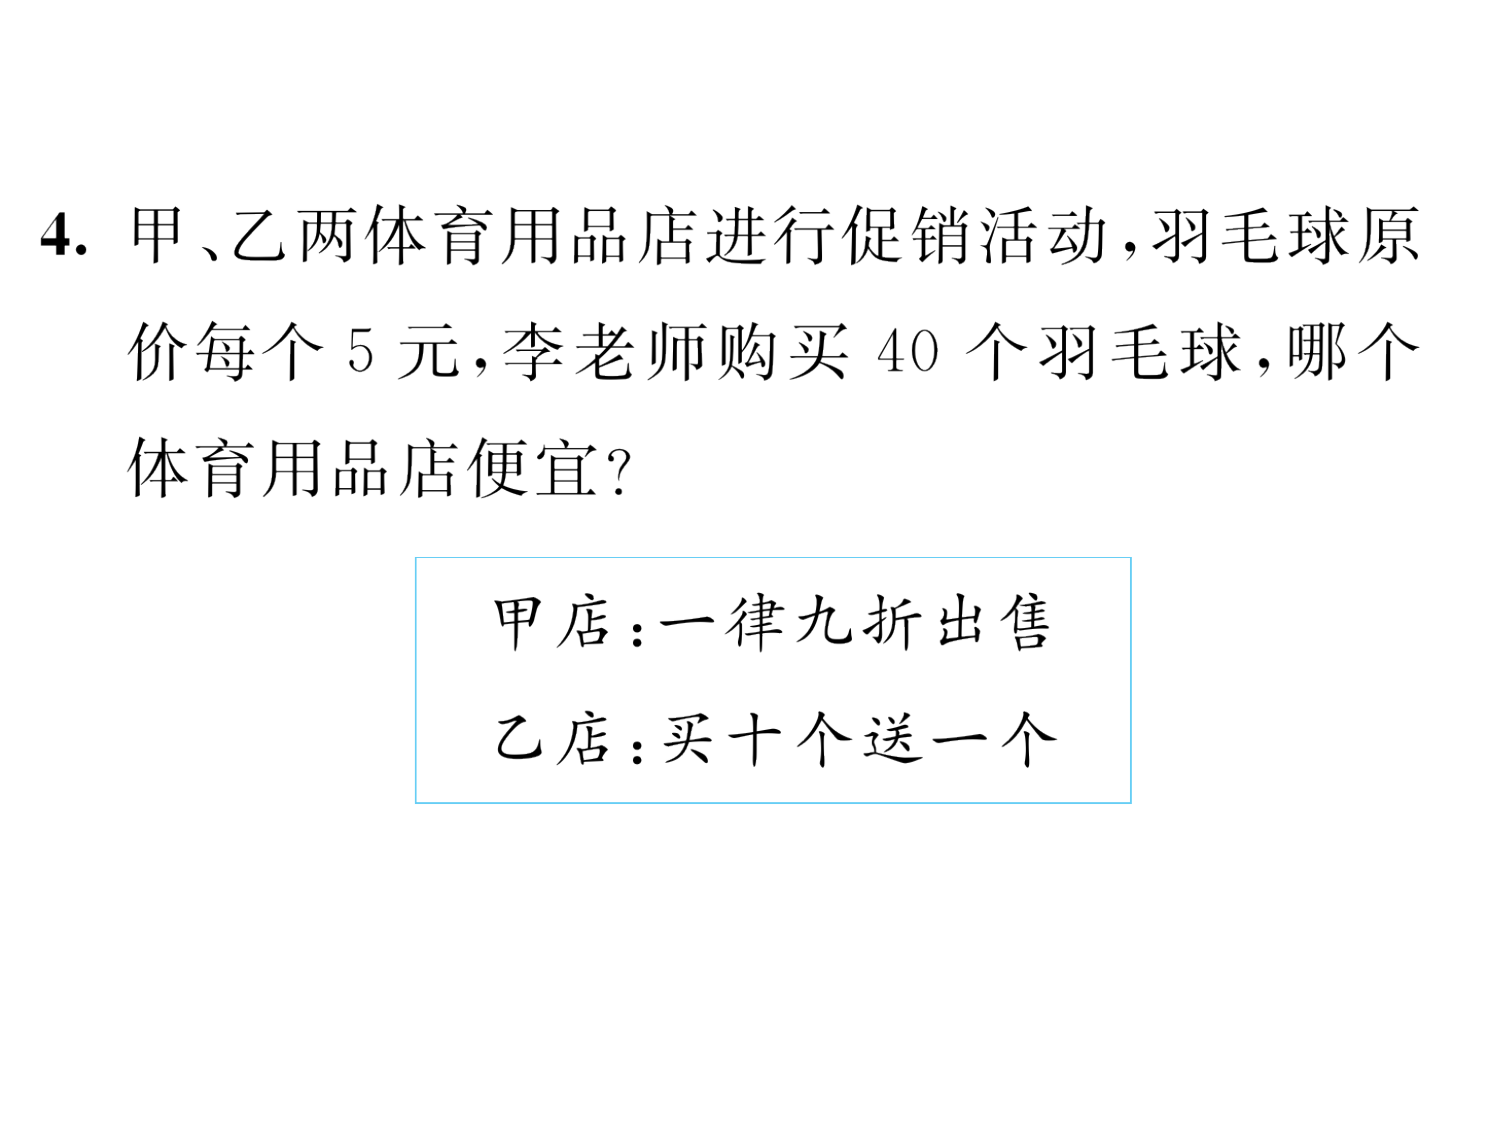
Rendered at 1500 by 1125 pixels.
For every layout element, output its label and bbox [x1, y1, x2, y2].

picture [35, 177, 1453, 834]
